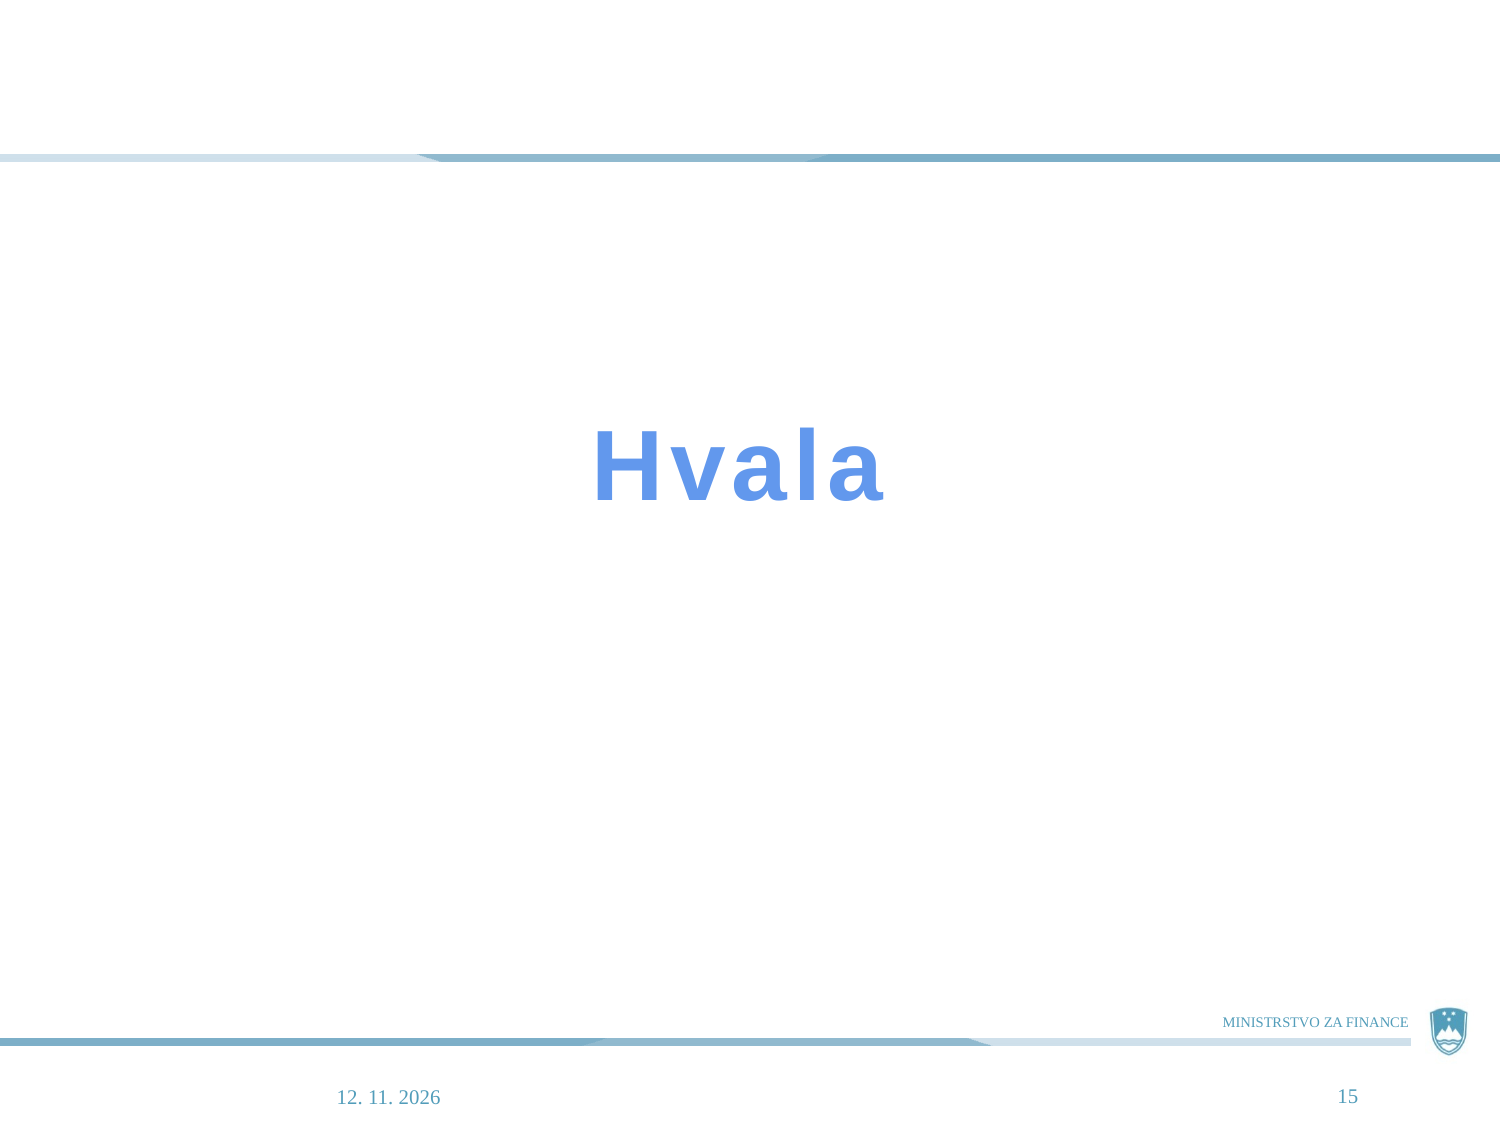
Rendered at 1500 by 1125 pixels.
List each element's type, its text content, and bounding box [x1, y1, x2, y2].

text_box Hvala [112, 392, 1363, 528]
picture [0, 1038, 1411, 1046]
picture [1425, 998, 1474, 1064]
picture [0, 154, 1500, 162]
